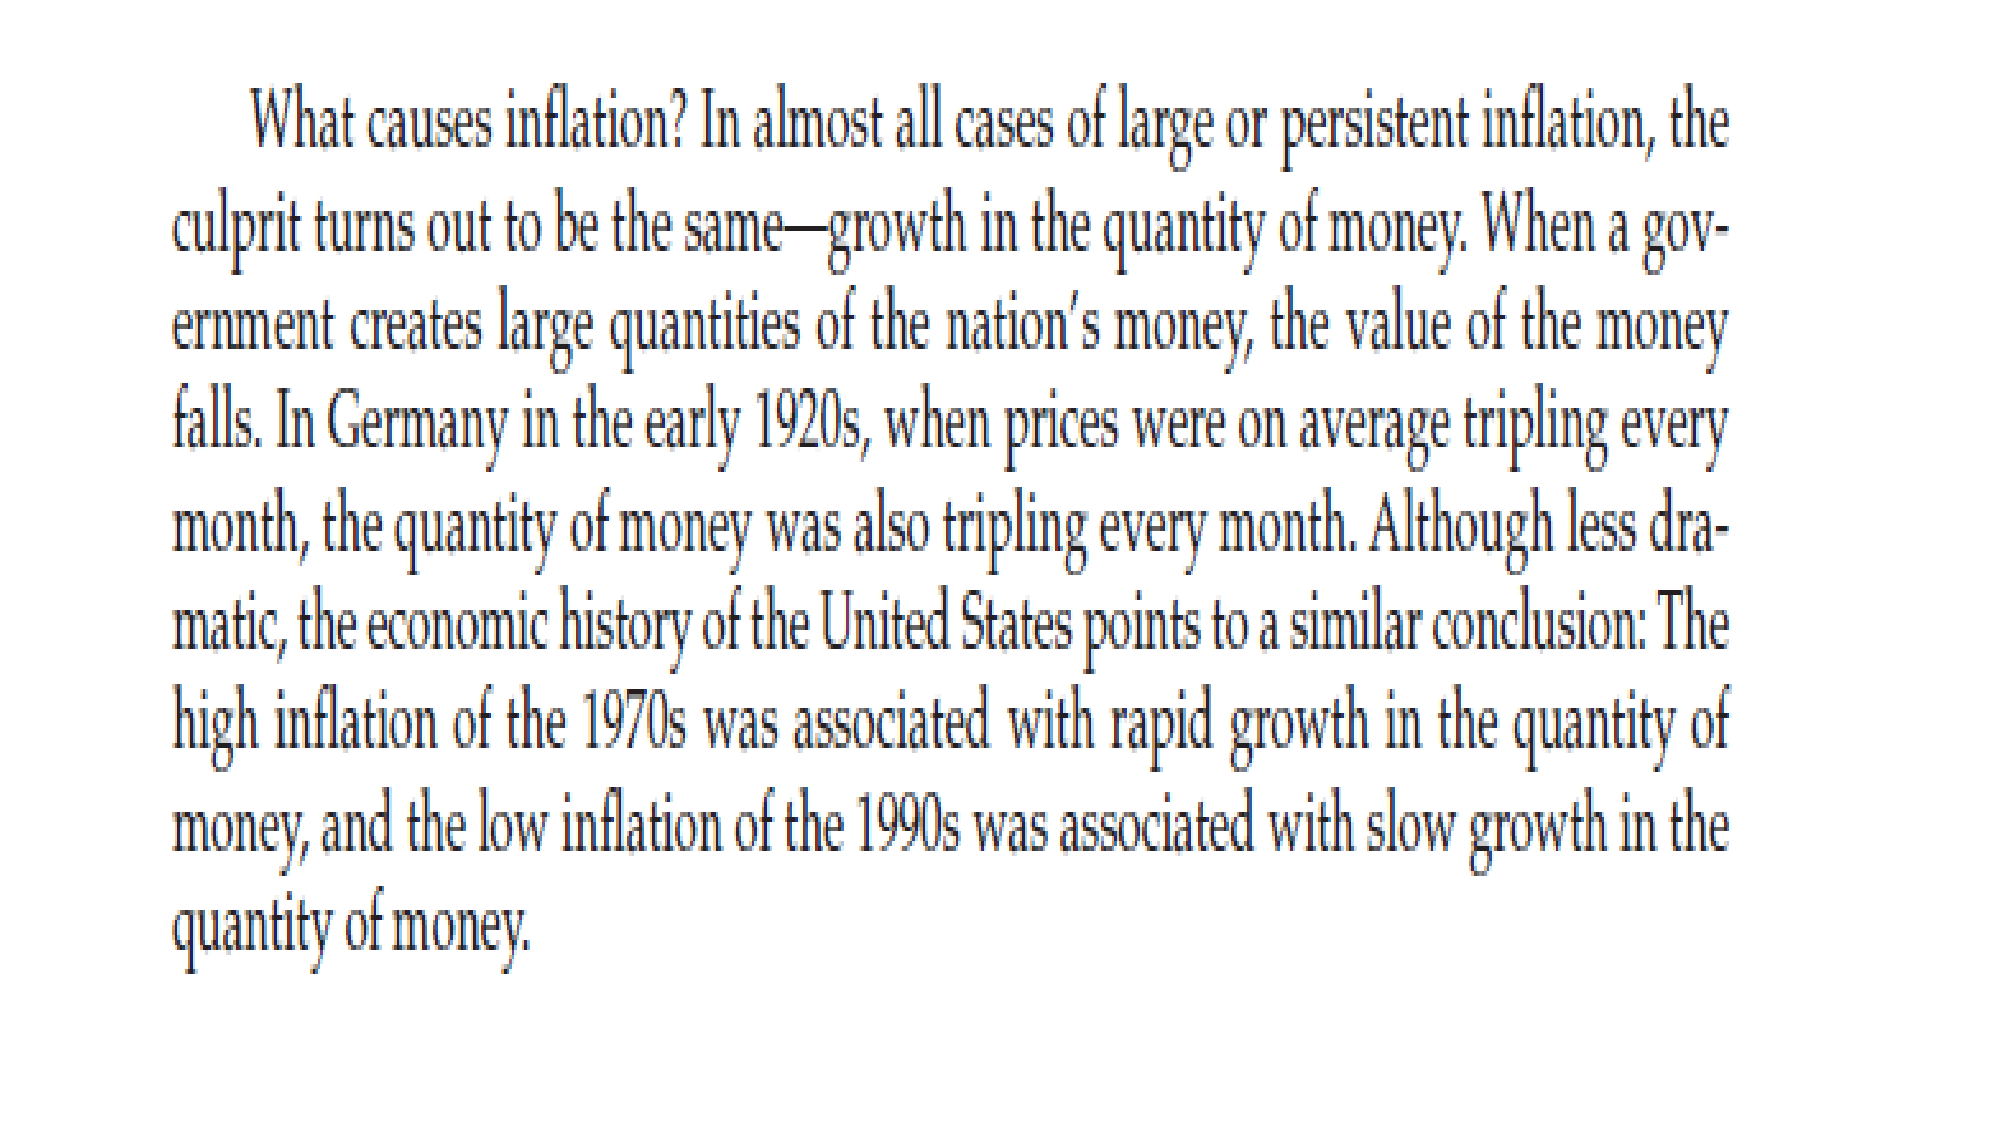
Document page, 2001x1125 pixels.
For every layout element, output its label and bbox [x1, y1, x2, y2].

picture [137, 59, 1863, 1014]
